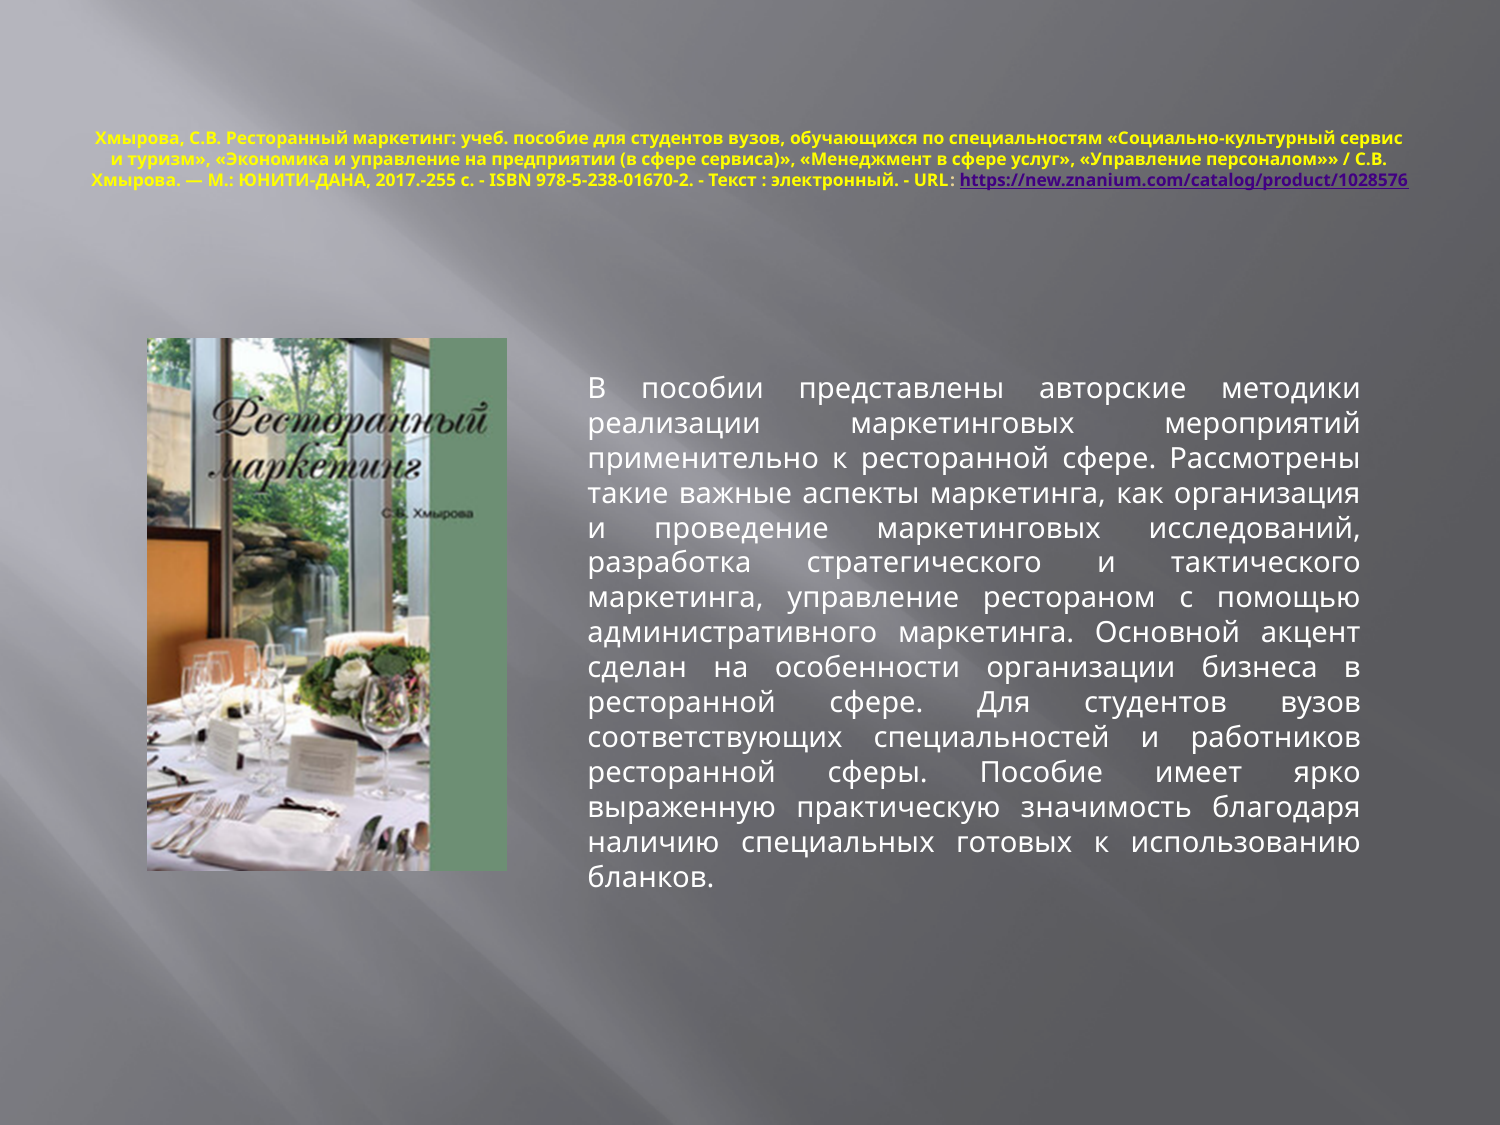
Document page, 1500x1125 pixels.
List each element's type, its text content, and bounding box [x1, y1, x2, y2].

title Хмырова, С.В. Ресторанный маркетинг: учеб. пособие для студентов вузов, обучающихся по специальностям «Социально-культурный сервис и туризм», «Экономика и управление на предприятии (в сфере сервиса)», «Менеджмент в сфере услуг», «Управление персоналом»» / С.В. Хмырова. — М.: ЮНИТИ-ДАНА, 2017.-255 с. - ISBN 978-5-238-01670-2. - Текст : электронный. - URL: https://new.znanium.com/catalog/product/1028576 [75, 45, 1425, 233]
text_box В пособии представлены авторские методики реализации маркетинговых мероприятий применительно к ресторанной сфере. Рассмотрены такие важные аспекты маркетинга, как организация и проведение маркетинговых исследований, разработка стратегического и тактического маркетинга, управление рестораном с помощью административного маркетинга. Основной акцент сделан на особенности организации бизнеса в ресторанной сфере. Для студентов вузов соответствующих специальностей и работников ресторанной сферы. Пособие имеет ярко выраженную практическую значимость благодаря наличию специальных готовых к использованию бланков. [572, 361, 1376, 901]
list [147, 337, 507, 871]
